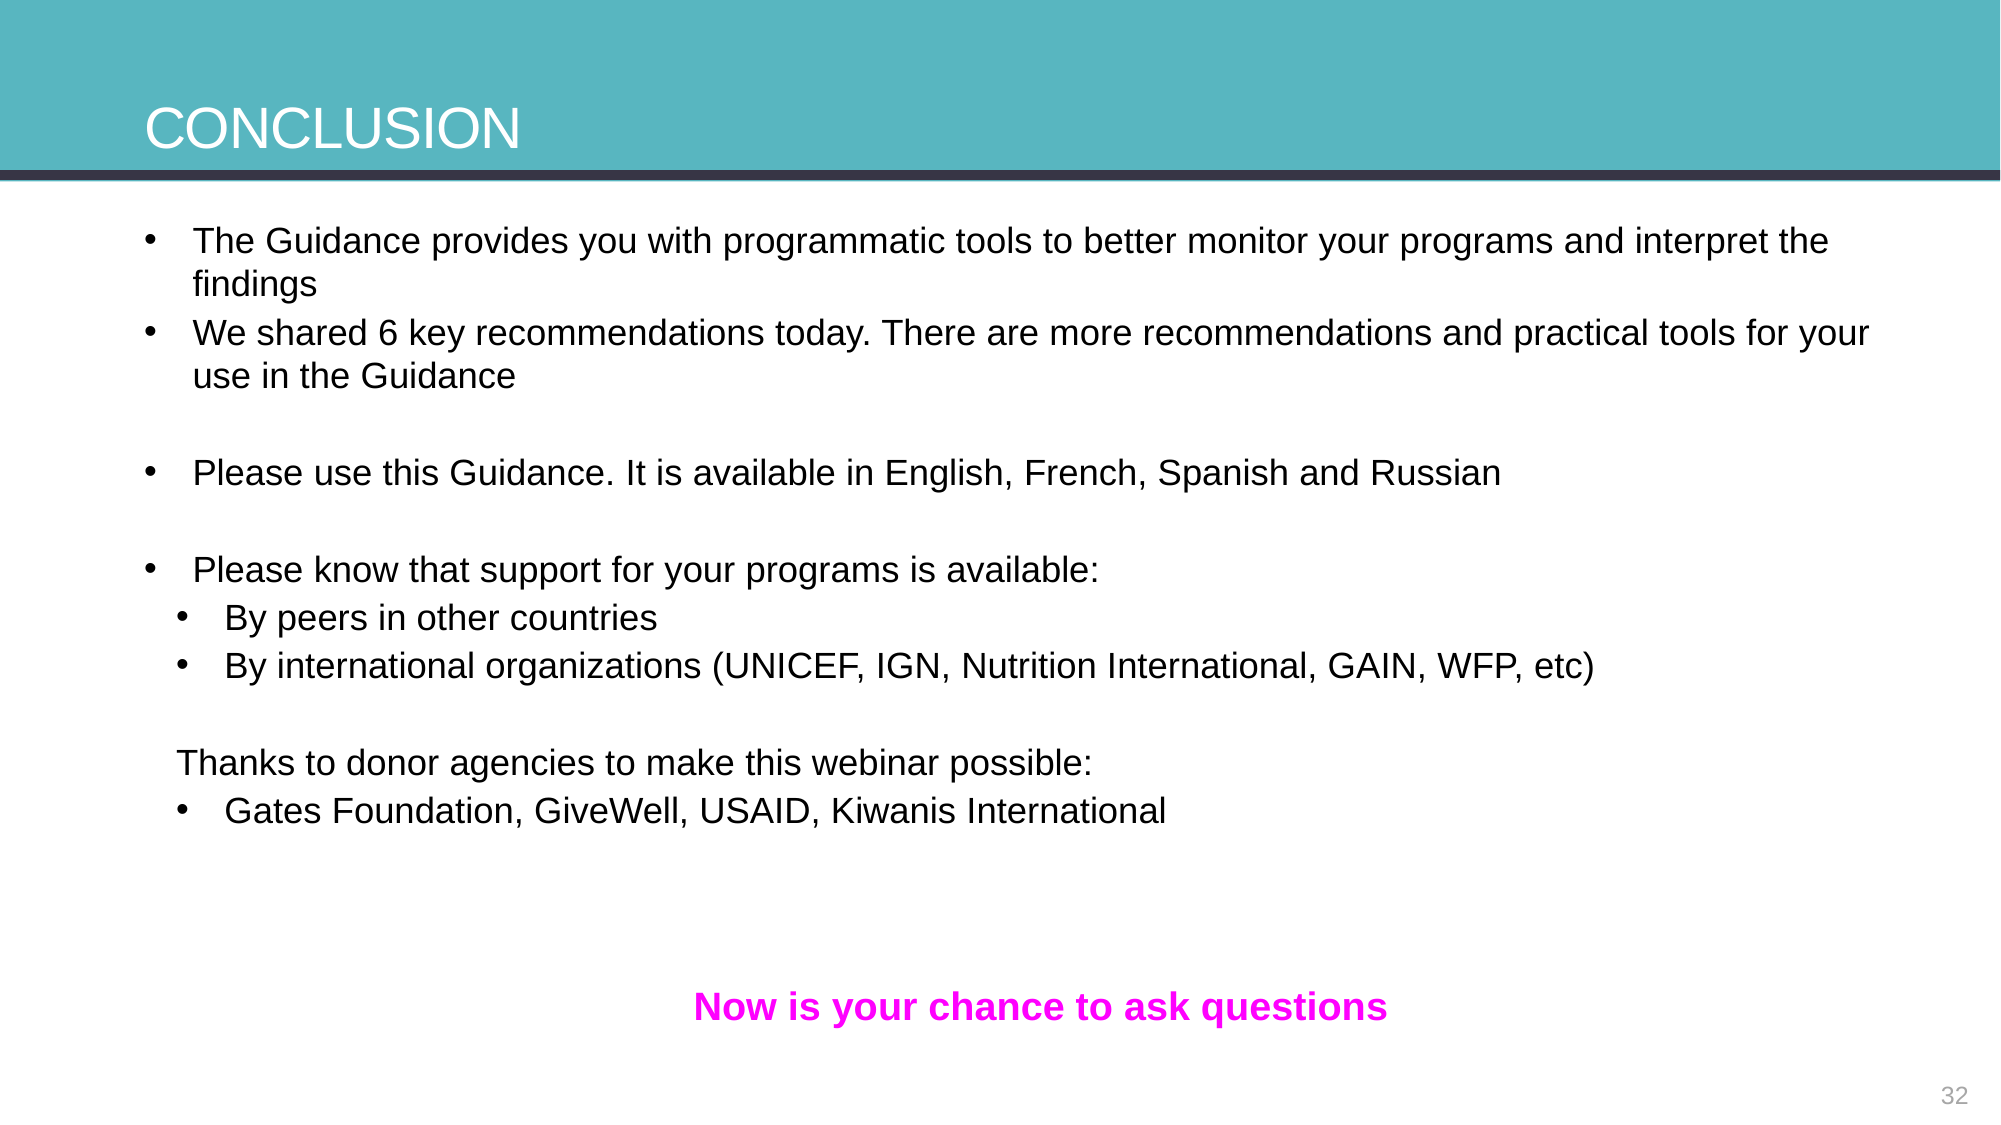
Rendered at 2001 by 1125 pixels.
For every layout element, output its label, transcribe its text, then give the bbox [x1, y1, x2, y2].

list The Guidance provides you with programmatic tools to better monitor your programs and interpret the findings We shared 6 key recommendations today. There are more recommendations and practical tools for your use in the Guidance Please use this Guidance. It is available in English, French, Spanish and Russian Please know that support for your programs is available: By peers in other countries By international organizations (UNICEF, IGN, Nutrition International, GAIN, WFP, etc) Thanks to donor agencies to make this webinar possible: Gates Foundation, GiveWell, USAID, Kiwanis International Now is your chance to ask questions [143, 216, 1939, 1034]
slide_number 32 [1932, 1071, 1977, 1118]
title conclusion [143, 34, 1706, 161]
